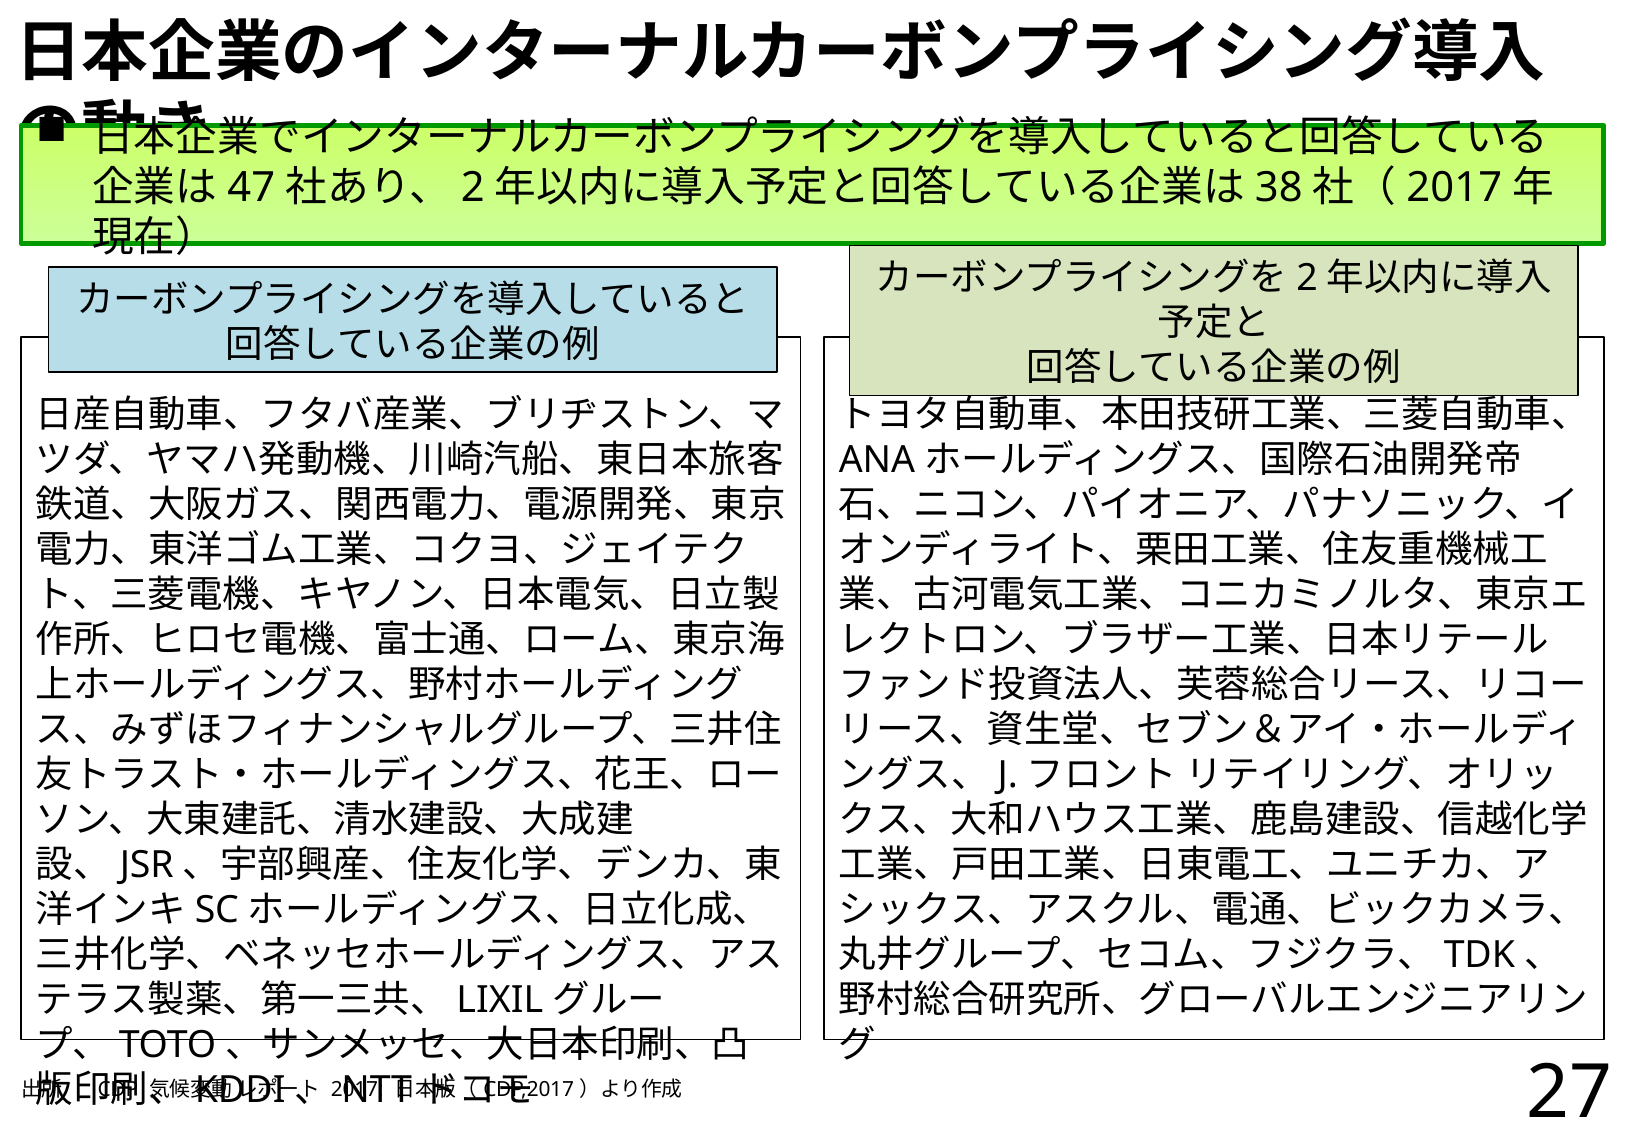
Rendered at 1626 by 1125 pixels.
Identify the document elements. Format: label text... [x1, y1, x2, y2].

slide_number 27 [1426, 1035, 1625, 1073]
table_header 出所 [21, 1073, 97, 1106]
title 日本企業のインターナルカーボンプライシング導入の動き [0, 1, 1625, 67]
table_header CDP 気候変動 レポート 2017: 日本版（CDP,2017）より作成 [97, 1073, 1625, 1106]
text_box カーボンプライシングを導入していると 回答している企業の例 [48, 266, 777, 373]
list 日本企業でインターナルカーボンプライシングを導入していると回答している企業は47社あり、2年以内に導入予定と回答している企業は38社（2017年現在） [19, 123, 1606, 246]
text_box トヨタ自動車、本田技研工業、三菱自動車、ANAホールディングス、国際石油開発帝石、ニコン、パイオニア、パナソニック、イオンディライト、栗田工業、住友重機械工業、古河電気工業、コニカミノルタ、東京エレクトロン、ブラザー工業、日本リテールファンド投資法人、芙蓉総合リース、リコーリース、資生堂、セブン＆アイ・ホールディングス、J.フロント リテイリング、オリックス、大和ハウス工業、鹿島建設、信越化学工業、戸田工業、日東電工、ユニチカ、アシックス、アスクル、電通、ビックカメラ、丸井グループ、セコム、フジクラ、TDK、野村総合研究所、グローバルエンジニアリング [823, 336, 1604, 1040]
text_box 日産自動車、フタバ産業、ブリヂストン、マツダ、ヤマハ発動機、川崎汽船、東日本旅客鉄道、大阪ガス、関西電力、電源開発、東京電力、東洋ゴム工業、コクヨ、ジェイテクト、三菱電機、キヤノン、日本電気、日立製作所、ヒロセ電機、富士通、ローム、東京海上ホールディングス、野村ホールディングス、みずほフィナンシャルグループ、三井住友トラスト・ホールディングス、花王、ローソン、大東建託、清水建設、大成建設、JSR、宇部興産、住友化学、デンカ、東洋インキSCホールディングス、日立化成、三井化学、ベネッセホールディングス、アステラス製薬、第一三共、LIXILグループ、TOTO、サンメッセ、大日本印刷、凸版印刷、KDDI、NTTドコモ [21, 336, 801, 1040]
text_box カーボンプライシングを2年以内に導入予定と 回答している企業の例 [849, 245, 1579, 396]
slide_number 27 [1426, 1106, 1625, 1125]
